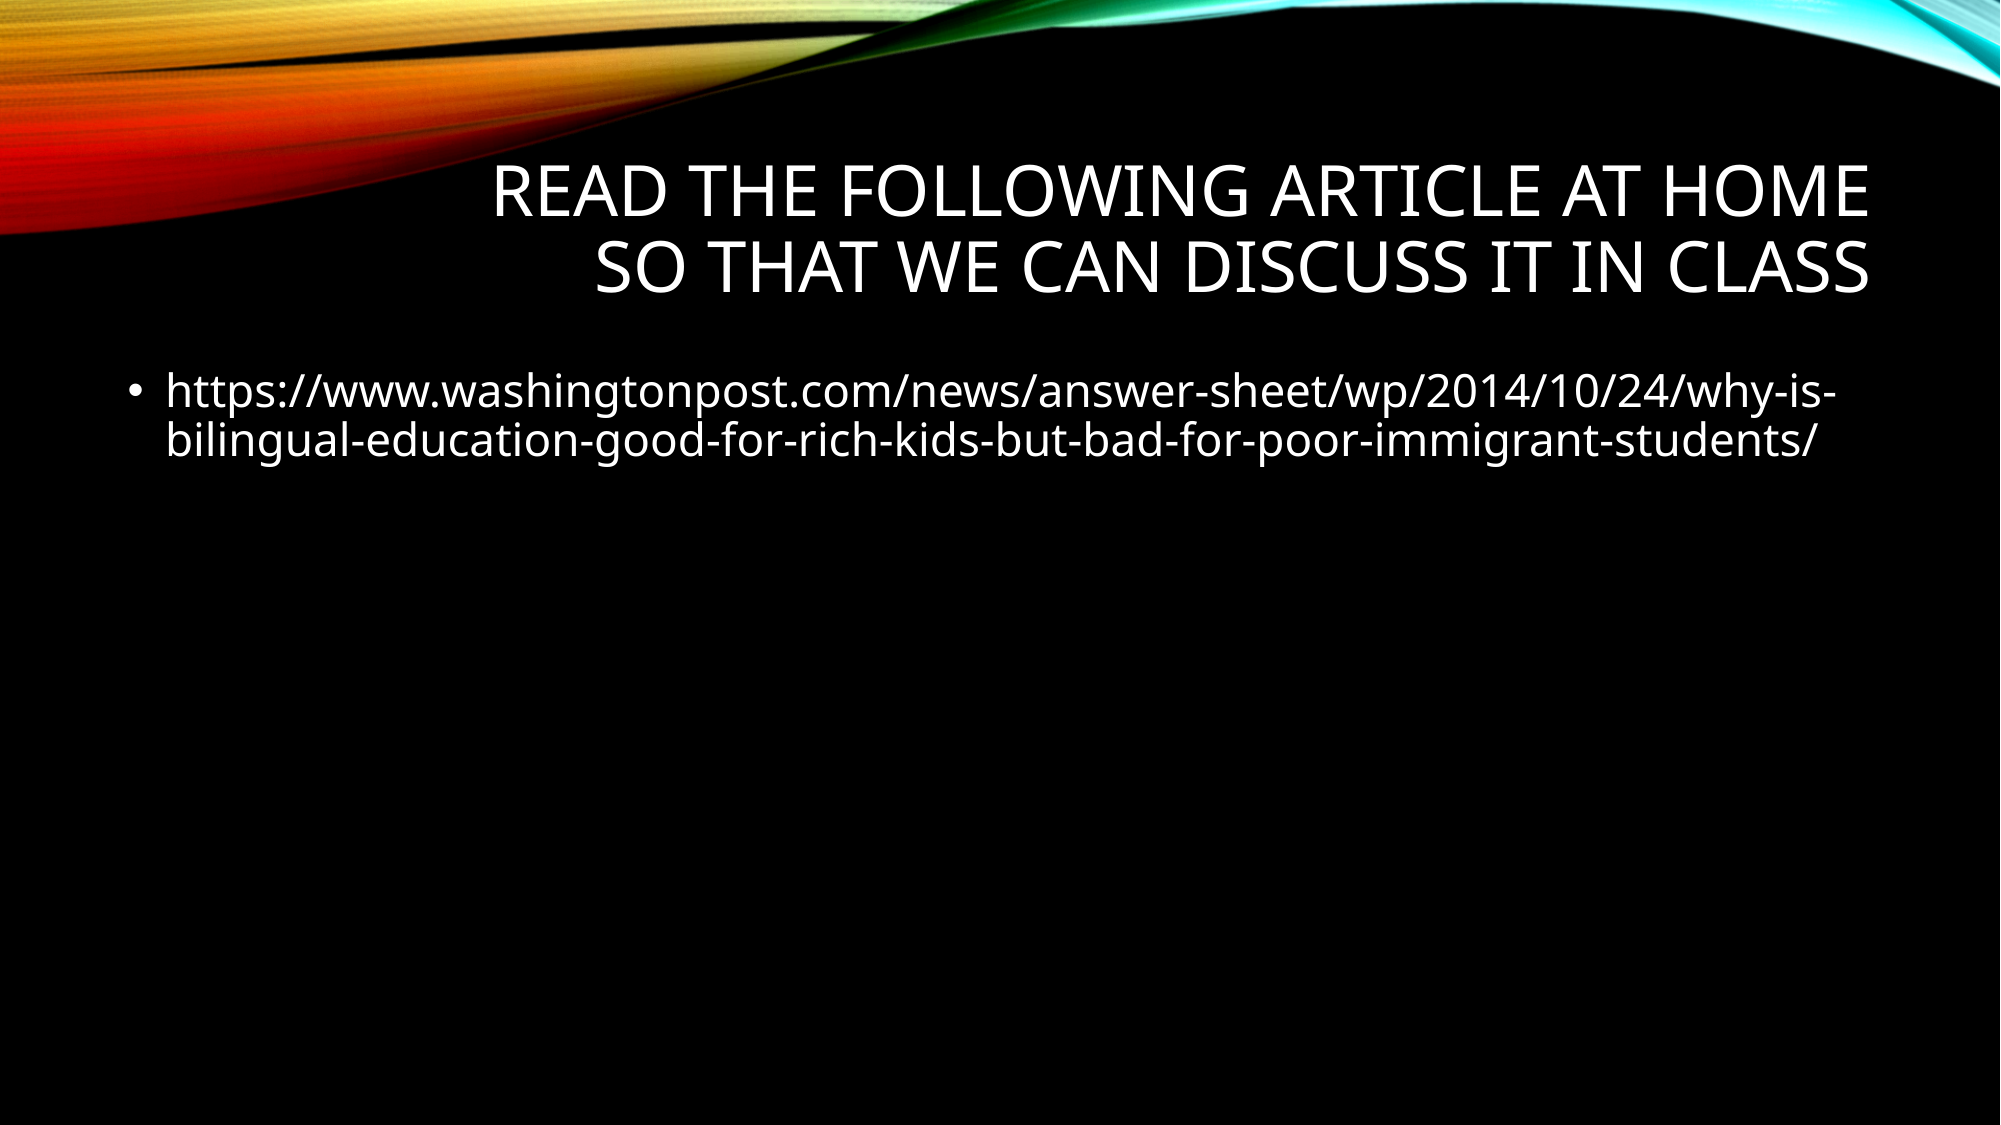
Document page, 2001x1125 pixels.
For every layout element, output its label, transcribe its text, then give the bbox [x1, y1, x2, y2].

title Read the following article at home so that we can discuss it in class [474, 125, 1888, 338]
list https://www.washingtonpost.com/news/answer-sheet/wp/2014/10/24/why-is-bilingual-education-good-for-rich-kids-but-bad-for-poor-immigrant-students/ [112, 360, 1888, 1021]
picture [0, 0, 2000, 237]
